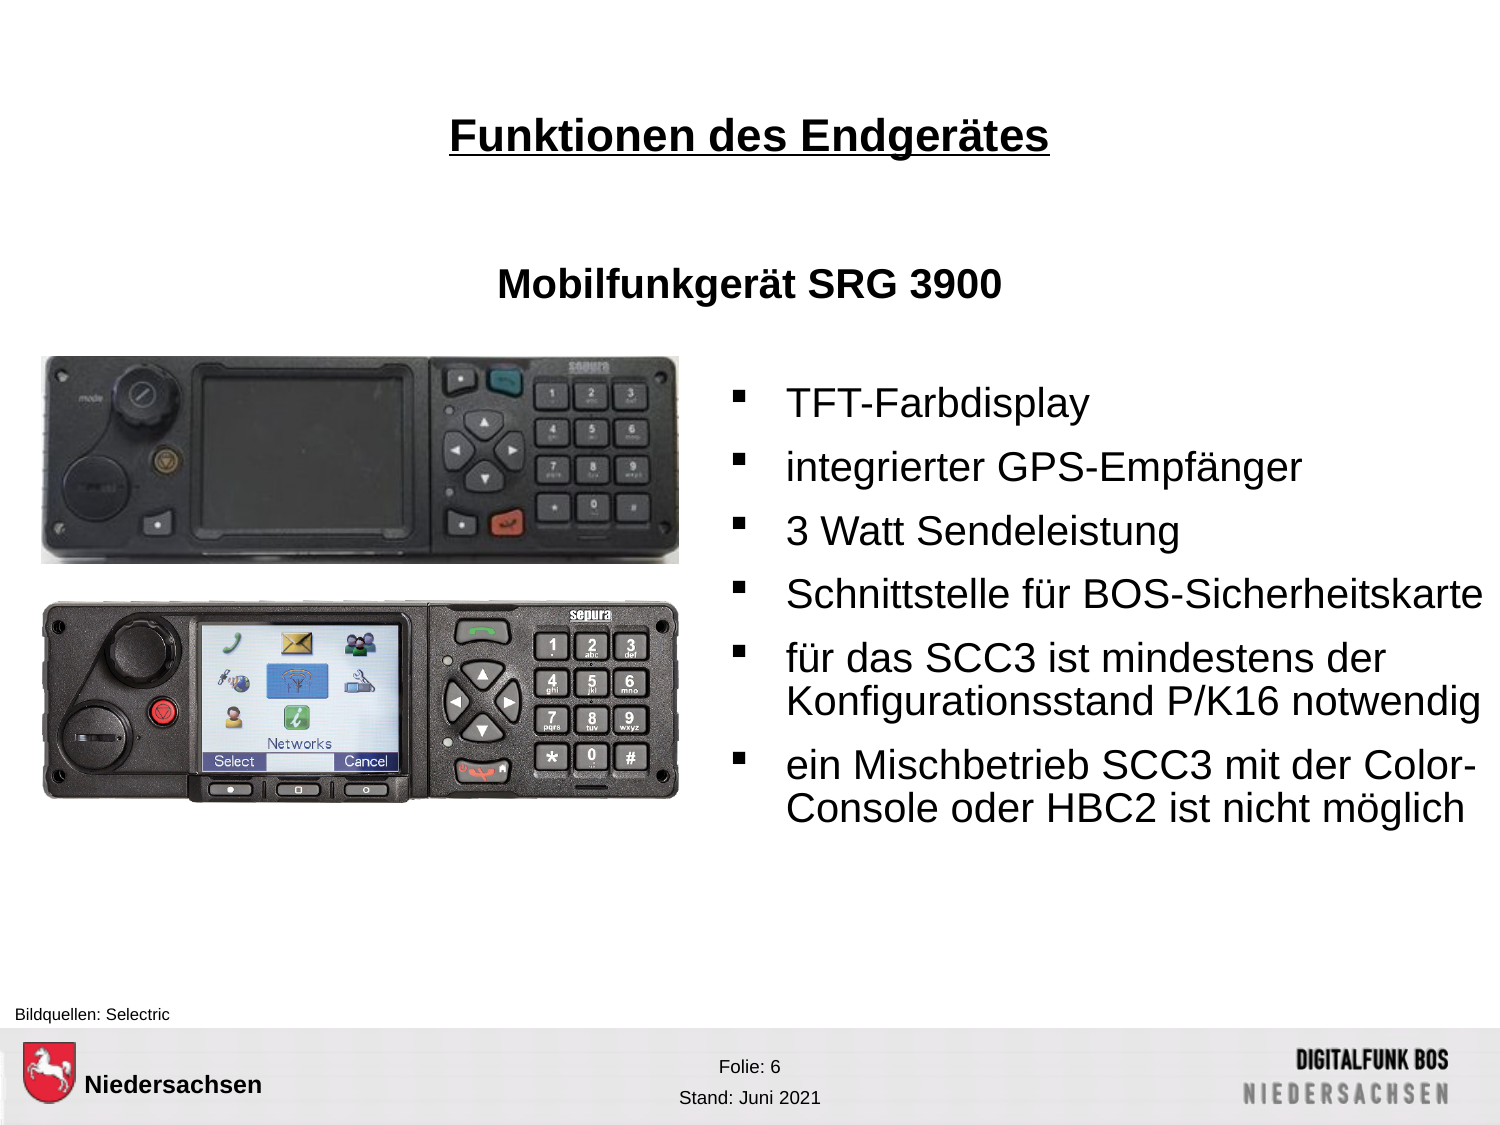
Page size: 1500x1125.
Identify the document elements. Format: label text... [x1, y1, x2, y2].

text_box Mobilfunkgerät SRG 3900 [0, 256, 1500, 315]
picture [41, 356, 680, 565]
text_box Bildquellen: Selectric [0, 996, 298, 1031]
picture [41, 600, 680, 804]
picture [0, 1028, 1500, 1125]
text_box TFT-Farbdisplay integrierter GPS-Empfänger 3 Watt Sendeleistung Schnittstelle für BOS-Sicherheitskarte für das SCC3 ist mindestens der Konfigurationsstand P/K16 notwendig ein Mischbetrieb SCC3 mit der Color-Console oder HBC2 ist nicht möglich [714, 375, 1500, 839]
text_box Funktionen des Endgerätes [0, 105, 1500, 169]
